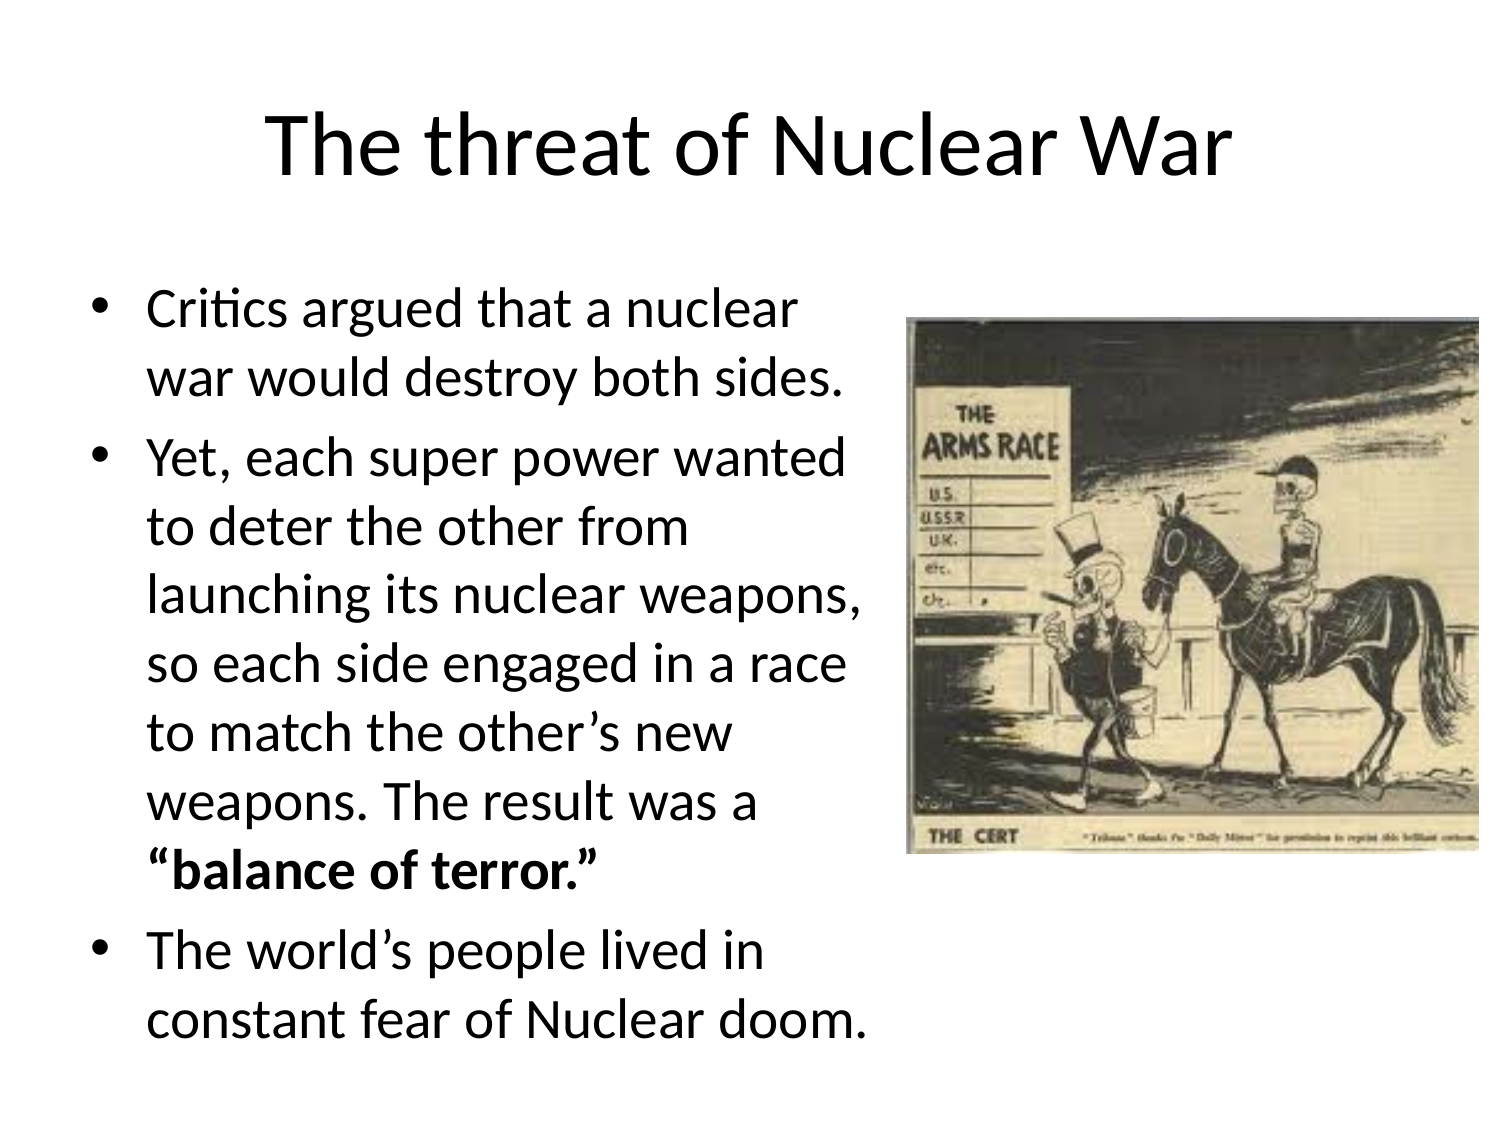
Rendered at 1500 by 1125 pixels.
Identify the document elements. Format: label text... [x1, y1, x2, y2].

list Critics argued that a nuclear war would destroy both sides. Yet, each super power wanted to deter the other from launching its nuclear weapons, so each side engaged in a race to match the other’s new weapons. The result was a “balance of terror.” The world’s people lived in constant fear of Nuclear doom. [75, 262, 907, 1058]
picture [905, 317, 1480, 854]
title The threat of Nuclear War [75, 45, 1425, 233]
